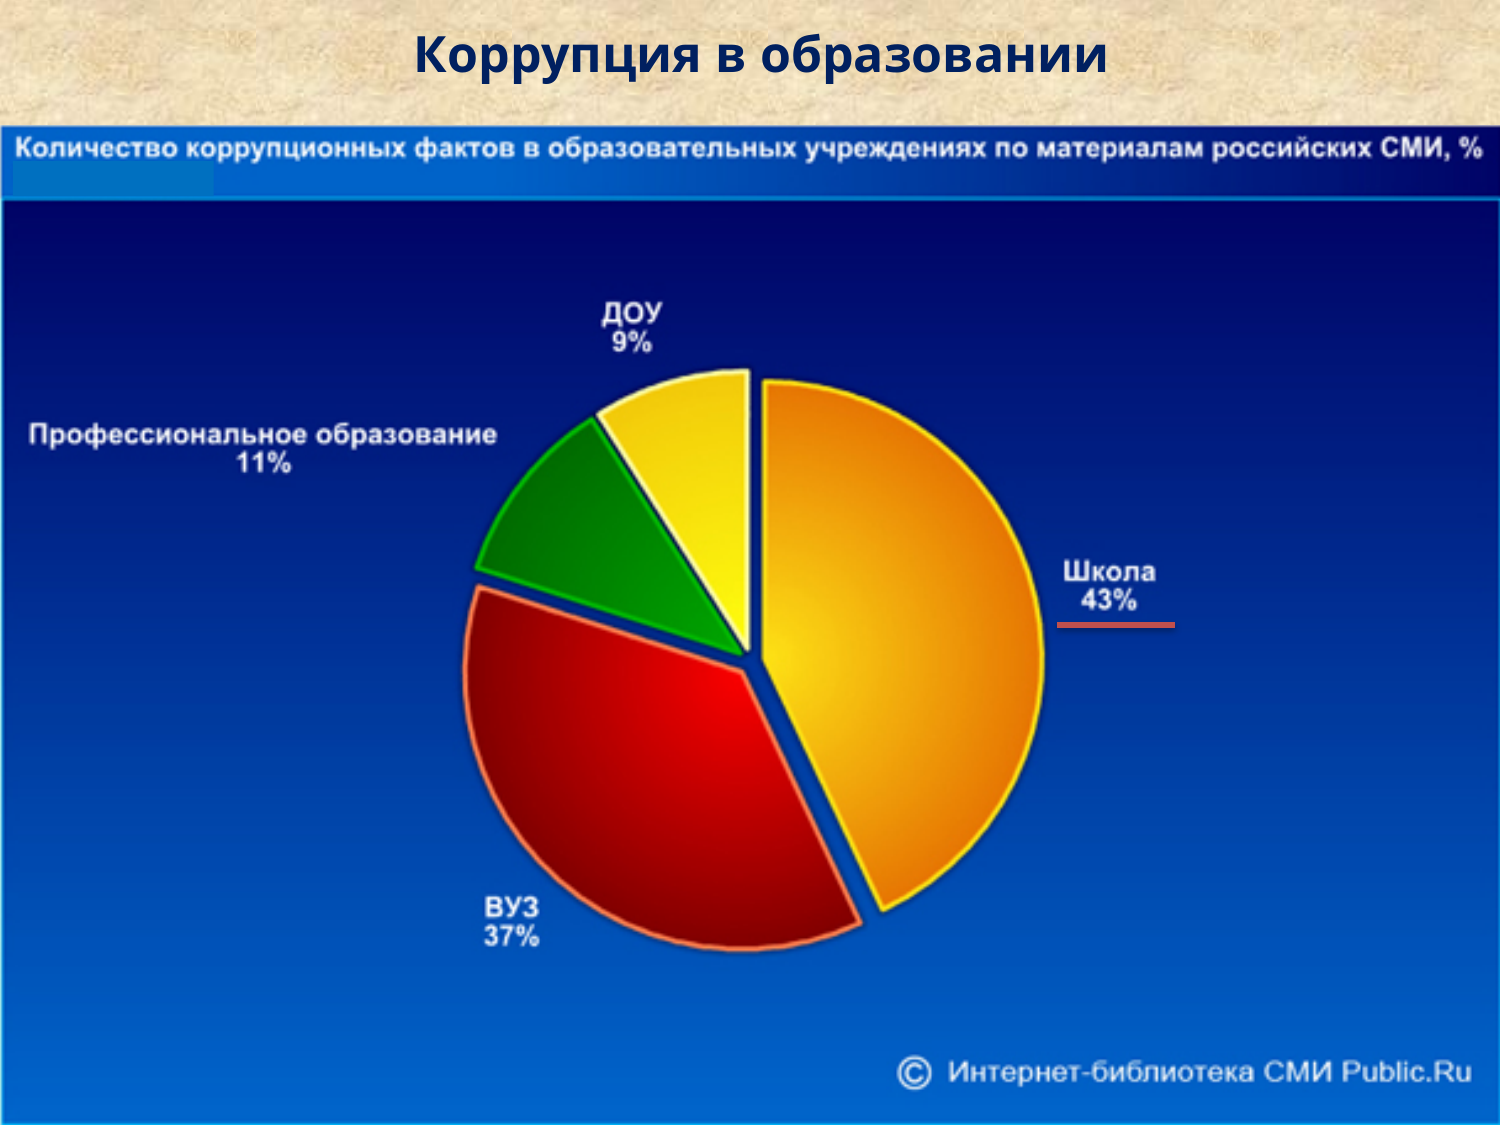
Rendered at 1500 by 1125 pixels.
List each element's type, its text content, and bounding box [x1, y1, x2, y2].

picture [0, 0, 1500, 1125]
text_box Коррупция в образовании [346, 0, 1177, 107]
